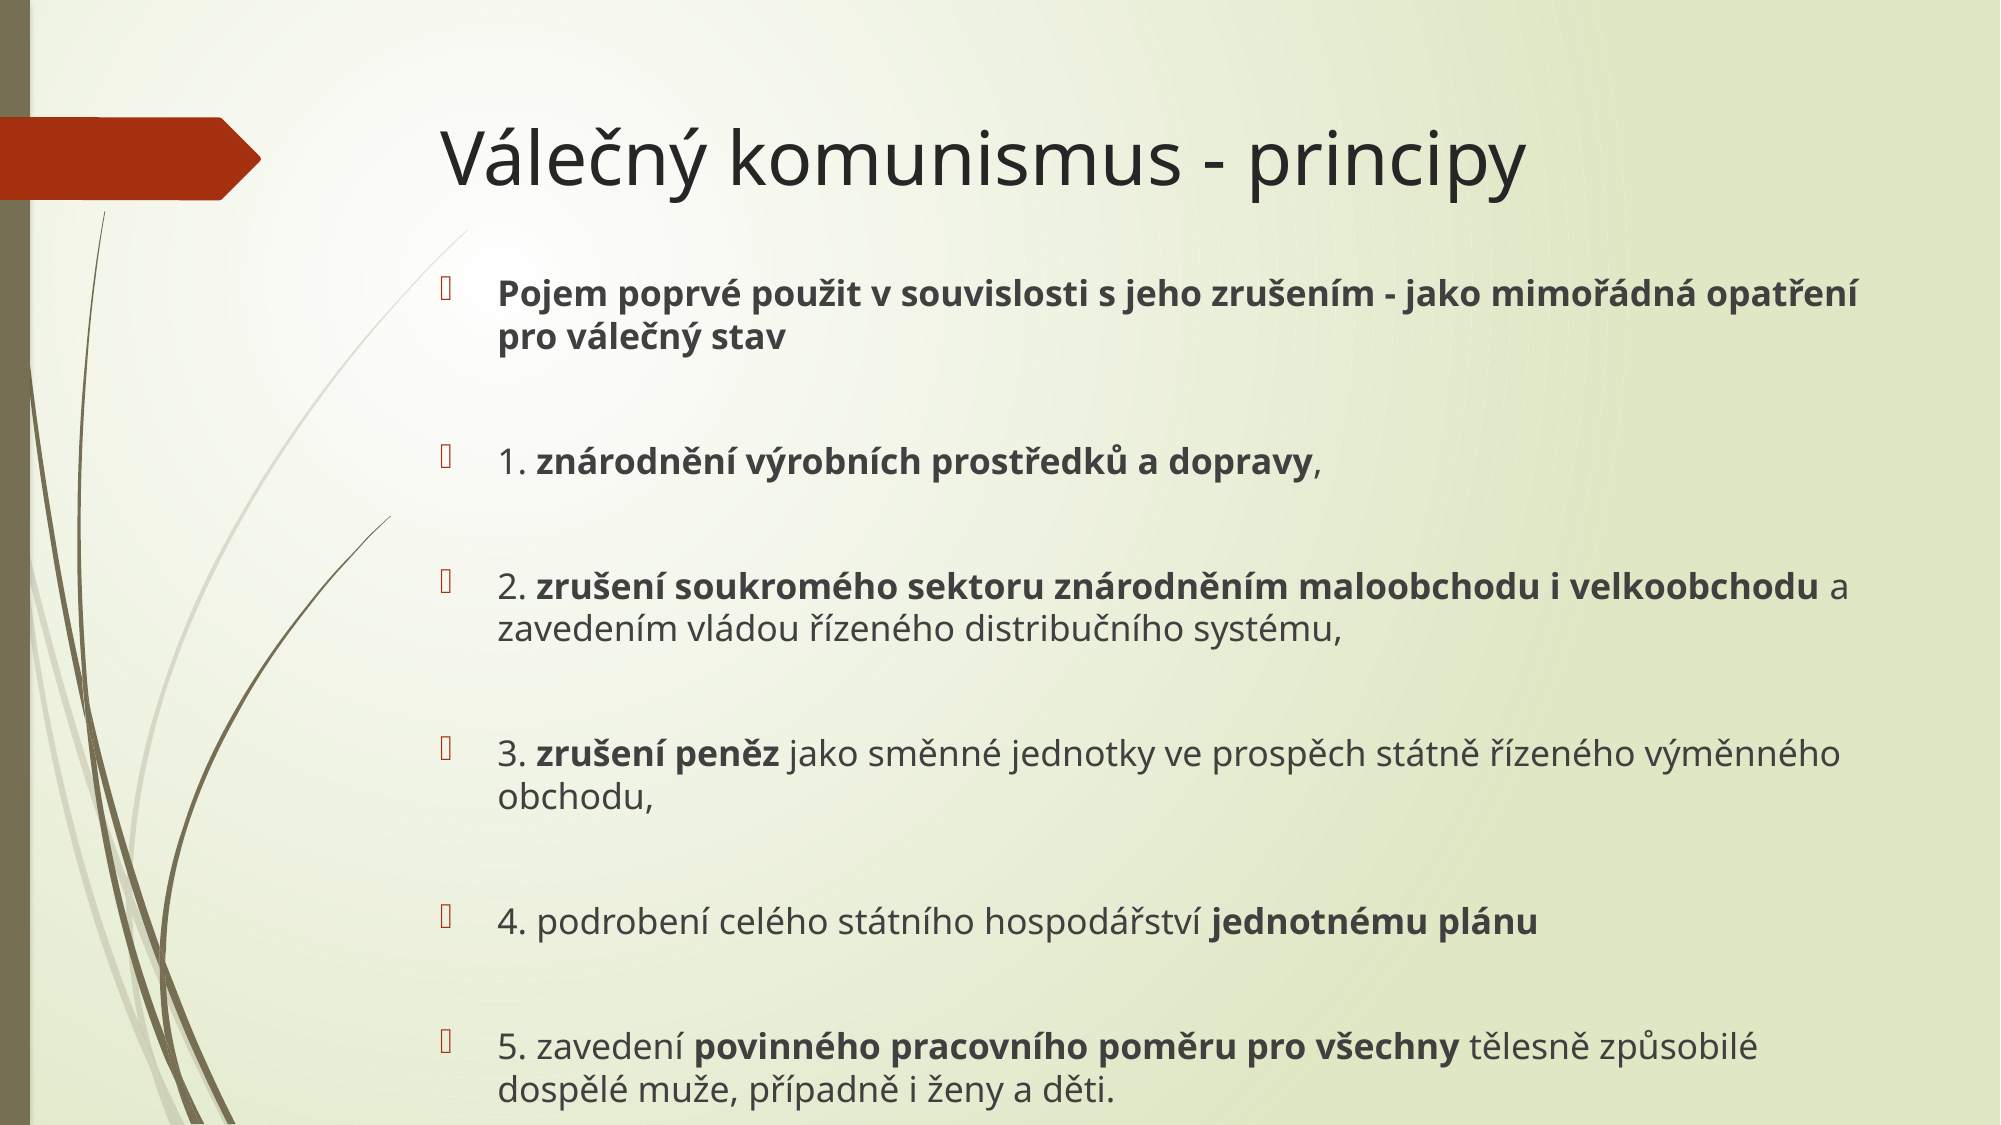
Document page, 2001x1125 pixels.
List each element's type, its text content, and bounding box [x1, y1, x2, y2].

list Pojem poprvé použit v souvislosti s jeho zrušením - jako mimořádná opatření pro válečný stav 1. znárodnění výrobních prostředků a dopravy, 2. zrušení soukromého sektoru znárodněním maloobchodu i velkoobchodu a zavedením vládou řízeného distribučního systému, 3. zrušení peněz jako směnné jednotky ve prospěch státně řízeného výměnného obchodu, 4. podrobení celého státního hospodářství jednotnému plánu 5. zavedení povinného pracovního poměru pro všechny tělesně způsobilé dospělé muže, případně i ženy a děti. [424, 200, 1888, 1125]
title Válečný komunismus - principy [425, 102, 1888, 200]
